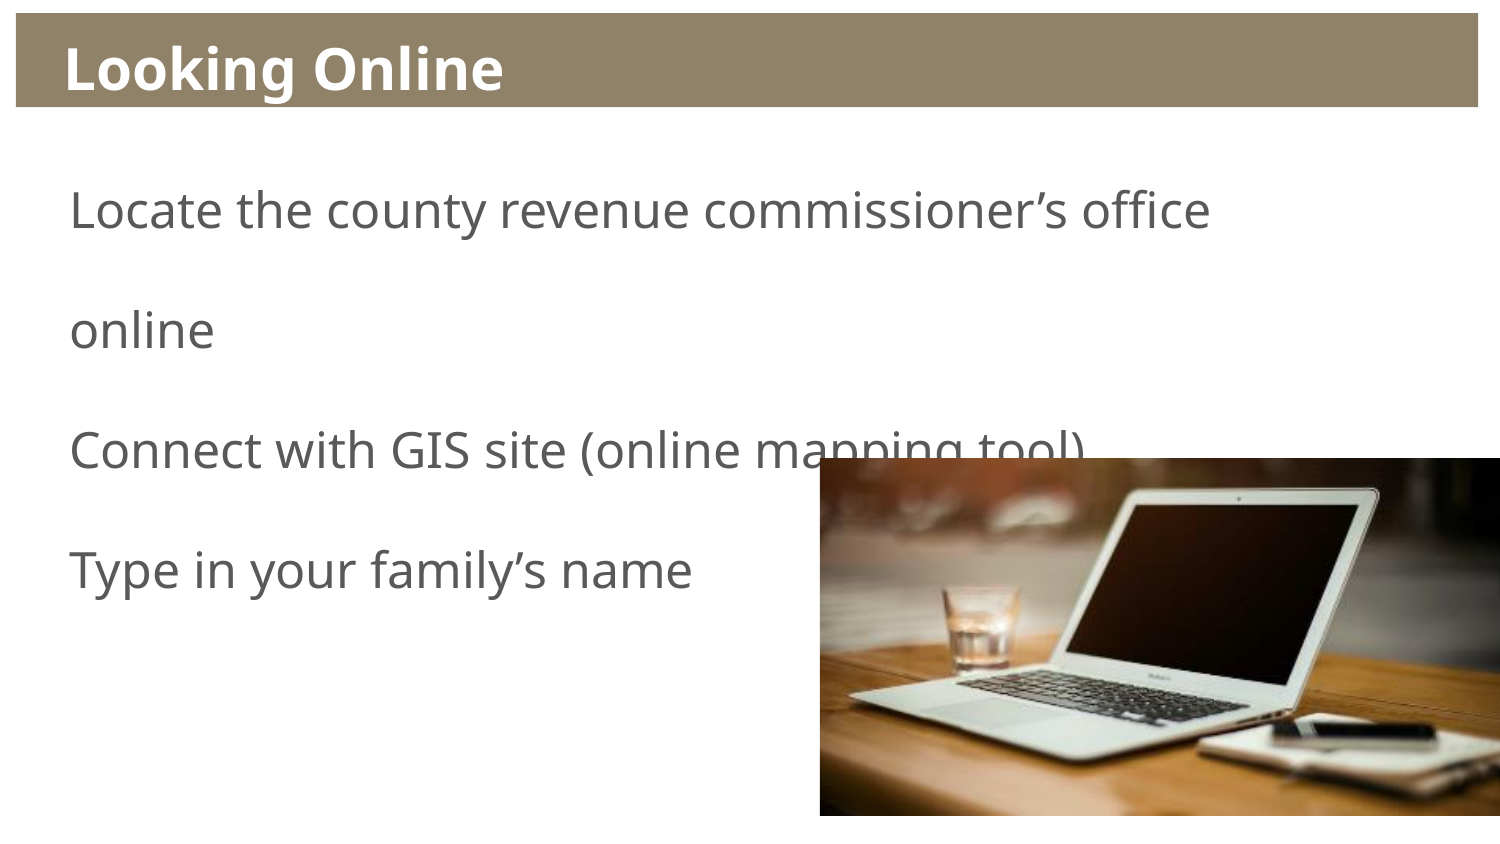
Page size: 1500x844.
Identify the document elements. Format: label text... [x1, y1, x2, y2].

picture [819, 458, 1500, 817]
list Locate the county revenue commissioner’s office online Connect with GIS site (online mapping tool) Type in your family’s name [54, 103, 1335, 529]
title Looking Online [48, 17, 1446, 93]
